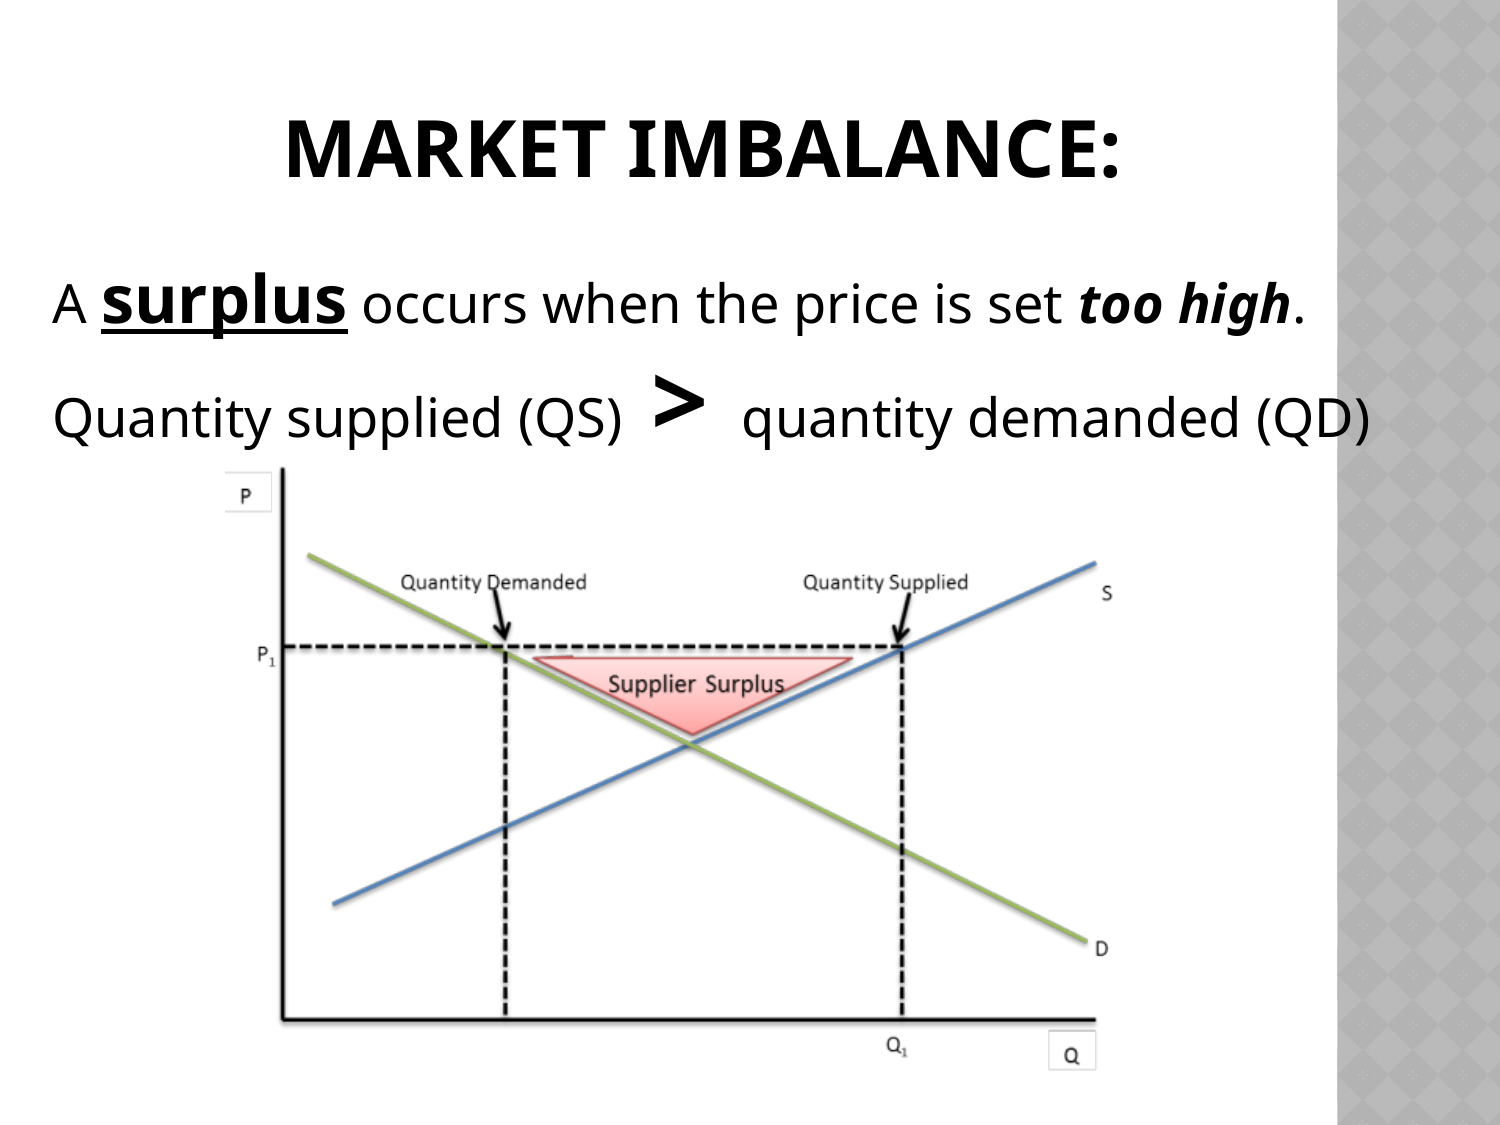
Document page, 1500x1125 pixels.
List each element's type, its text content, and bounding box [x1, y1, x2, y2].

title Market imbalance: [275, 6, 1463, 194]
picture [224, 463, 1138, 1084]
list A surplus occurs when the price is set too high. Quantity supplied (QS) > quantity demanded (QD) [37, 249, 1388, 1045]
